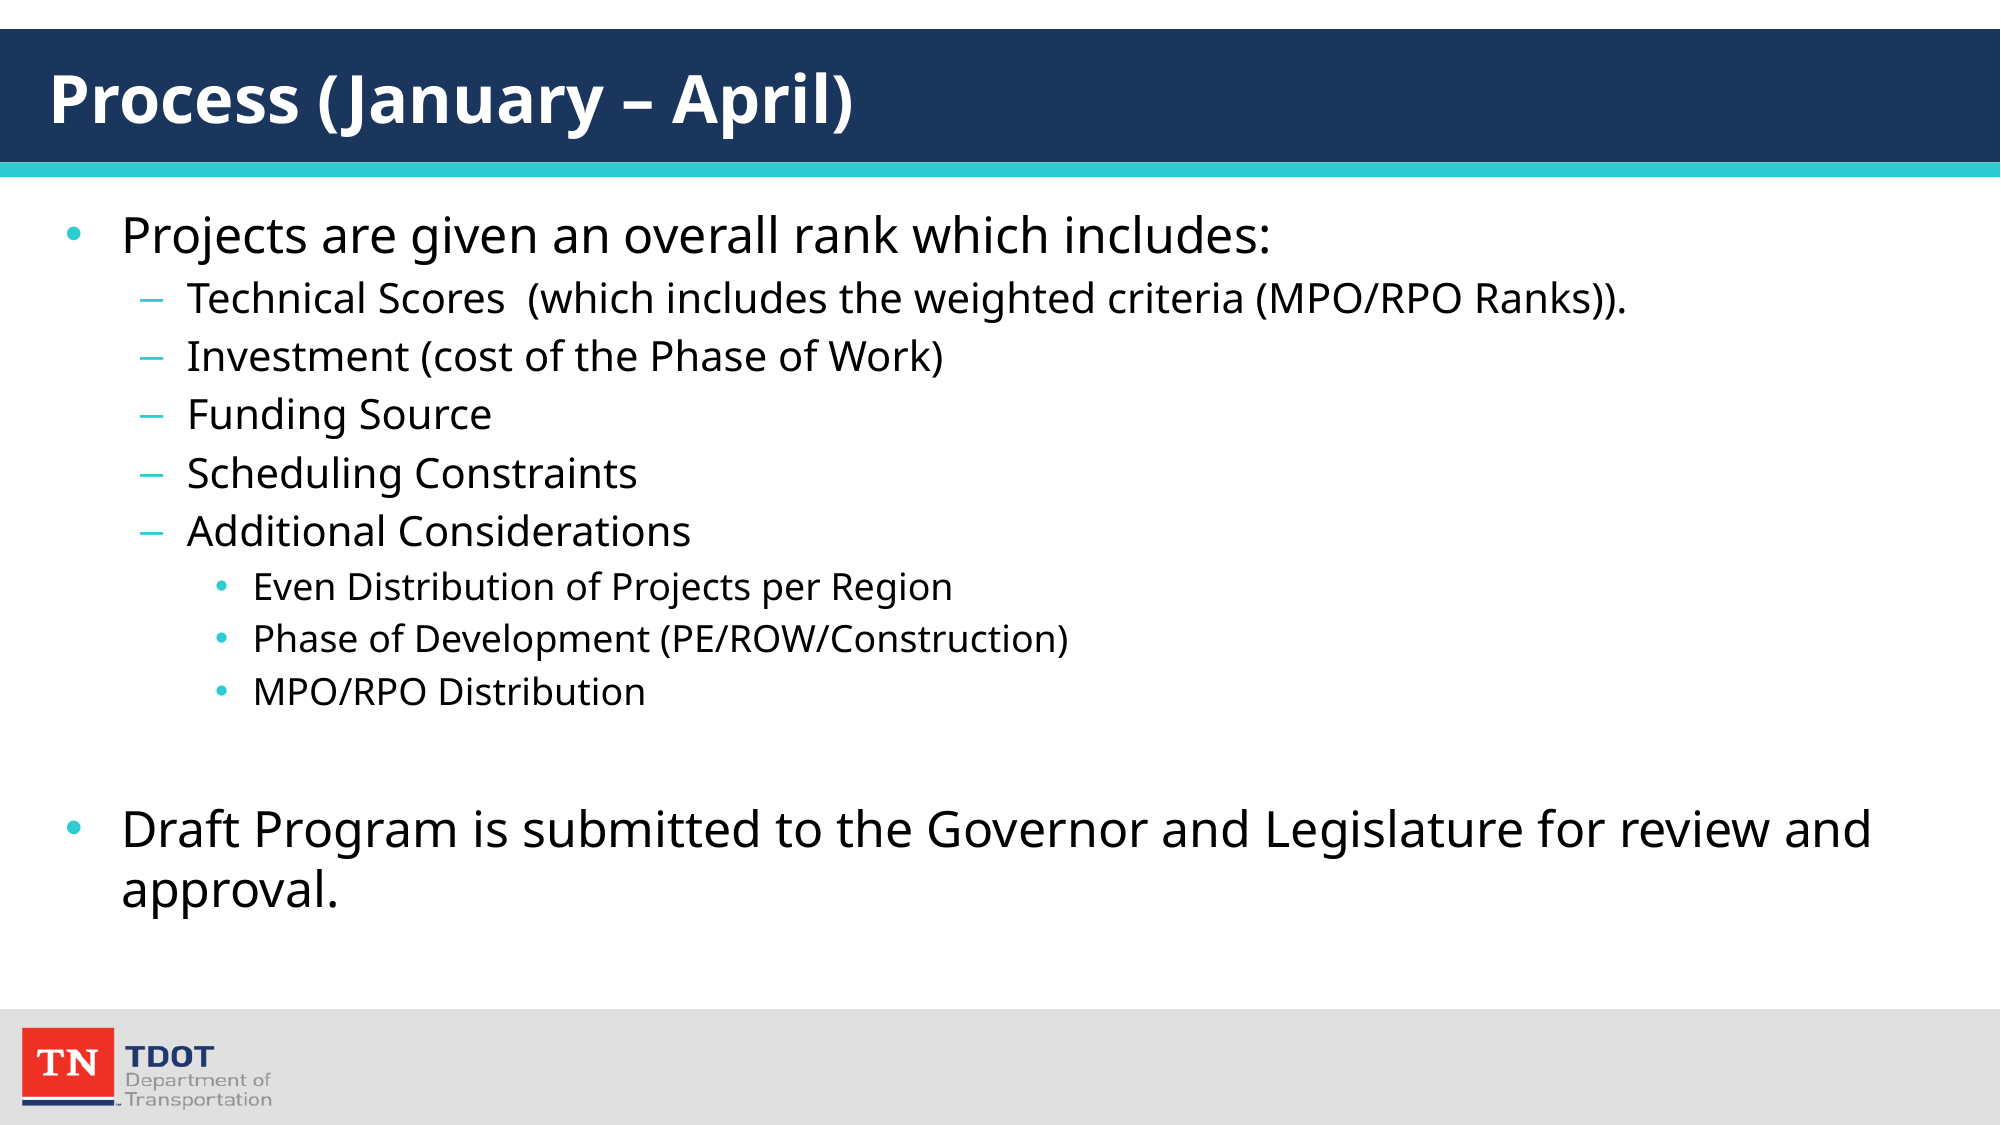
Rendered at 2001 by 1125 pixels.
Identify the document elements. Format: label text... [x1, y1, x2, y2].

title Process (January – April) [33, 29, 1967, 165]
list Projects are given an overall rank which includes: Technical Scores (which includes the weighted criteria (MPO/RPO Ranks)). Investment (cost of the Phase of Work) Funding Source Scheduling Constraints Additional Considerations Even Distribution of Projects per Region Phase of Development (PE/ROW/Construction) MPO/RPO Distribution Draft Program is submitted to the Governor and Legislature for review and approval. [50, 195, 1967, 1010]
picture [9, 1009, 288, 1125]
